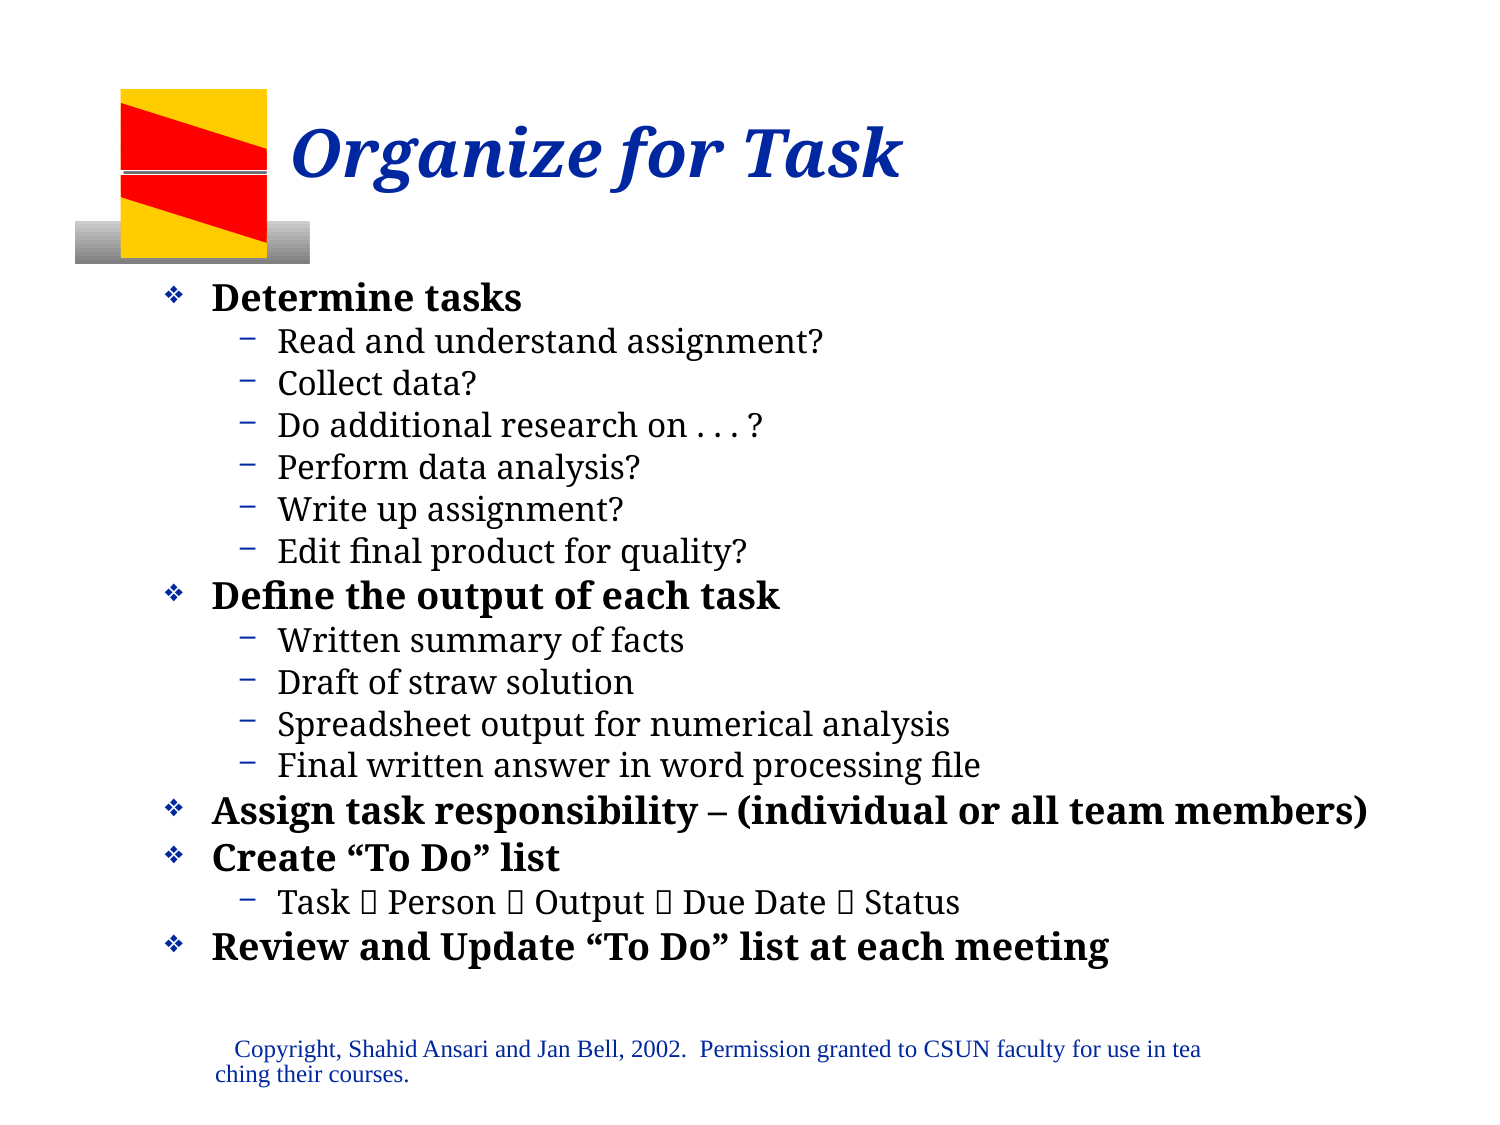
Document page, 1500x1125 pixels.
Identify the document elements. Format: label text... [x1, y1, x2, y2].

footer Copyright, Shahid Ansari and Jan Bell, 2002. Permission granted to CSUN faculty for use in teaching their courses. [200, 1025, 1225, 1075]
title Organize for Task [275, 99, 1400, 213]
list Determine tasks Read and understand assignment? Collect data? Do additional research on . . . ? Perform data analysis? Write up assignment? Edit final product for quality? Define the output of each task Written summary of facts Draft of straw solution Spreadsheet output for numerical analysis Final written answer in word processing file Assign task responsibility – (individual or all team members) Create “To Do” list Task  Person  Output  Due Date  Status Review and Update “To Do” list at each meeting [150, 275, 1425, 1000]
